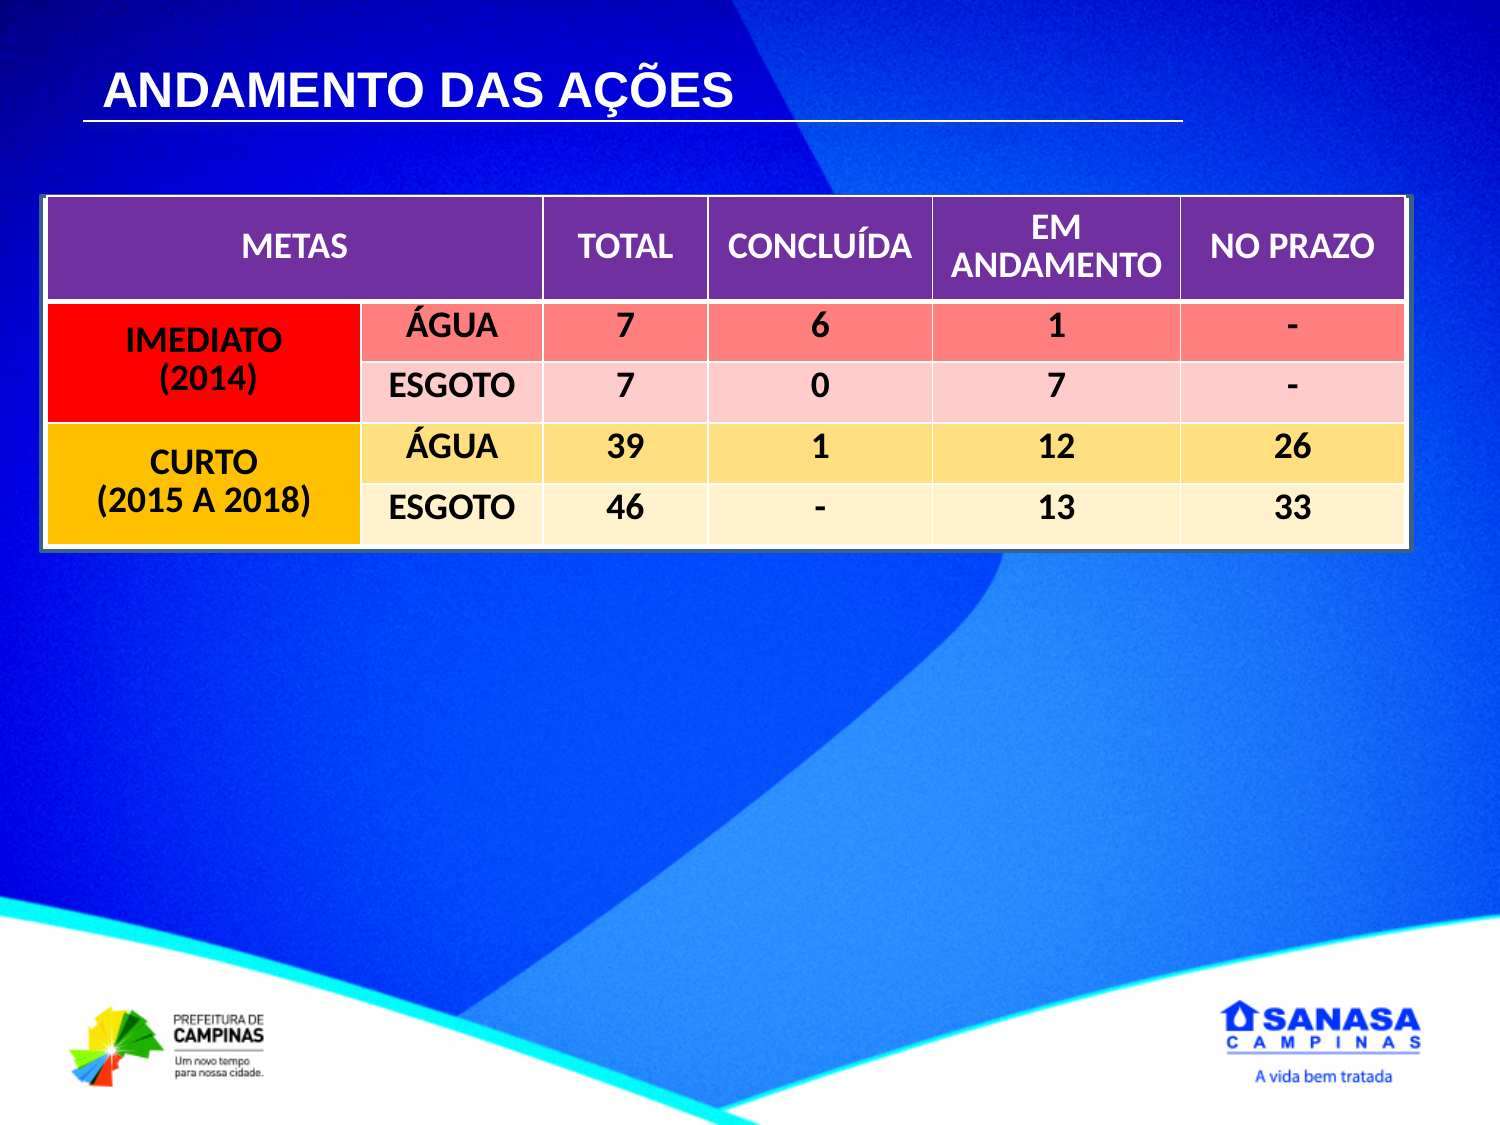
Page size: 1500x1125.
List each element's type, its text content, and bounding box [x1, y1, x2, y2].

table_cell 1 [709, 424, 932, 483]
table_cell 7 [544, 304, 707, 361]
table_cell - [1181, 304, 1404, 361]
table_cell 0 [709, 363, 932, 422]
table_header METAS [48, 197, 542, 299]
table_cell ESGOTO [362, 485, 542, 544]
table_cell 6 [709, 304, 932, 361]
table_cell 13 [933, 485, 1180, 544]
table_cell ÁGUA [362, 304, 542, 361]
text_box [39, 194, 1414, 553]
table_header TOTAL [544, 197, 707, 299]
table_cell 46 [544, 485, 707, 544]
table_cell ESGOTO [362, 363, 542, 422]
text_box ANDAMENTO DAS AÇÕES [87, 49, 1282, 125]
table_cell 7 [933, 363, 1180, 422]
table_cell - [1181, 363, 1404, 422]
table_cell 7 [544, 363, 707, 422]
table_cell 12 [933, 424, 1180, 483]
table_cell 33 [1181, 485, 1404, 544]
table_header EM ANDAMENTO [933, 197, 1180, 299]
table_cell CURTO (2015 A 2018) [48, 424, 360, 544]
table_cell 1 [933, 304, 1180, 361]
table_header NO PRAZO [1181, 197, 1404, 299]
table_header CONCLUÍDA [709, 197, 932, 299]
table_cell IMEDIATO (2014) [48, 304, 360, 422]
picture [0, 0, 1500, 1125]
table_cell - [709, 485, 932, 544]
table_cell ÁGUA [362, 424, 542, 483]
table_cell 26 [1181, 424, 1404, 483]
table_cell 39 [544, 424, 707, 483]
